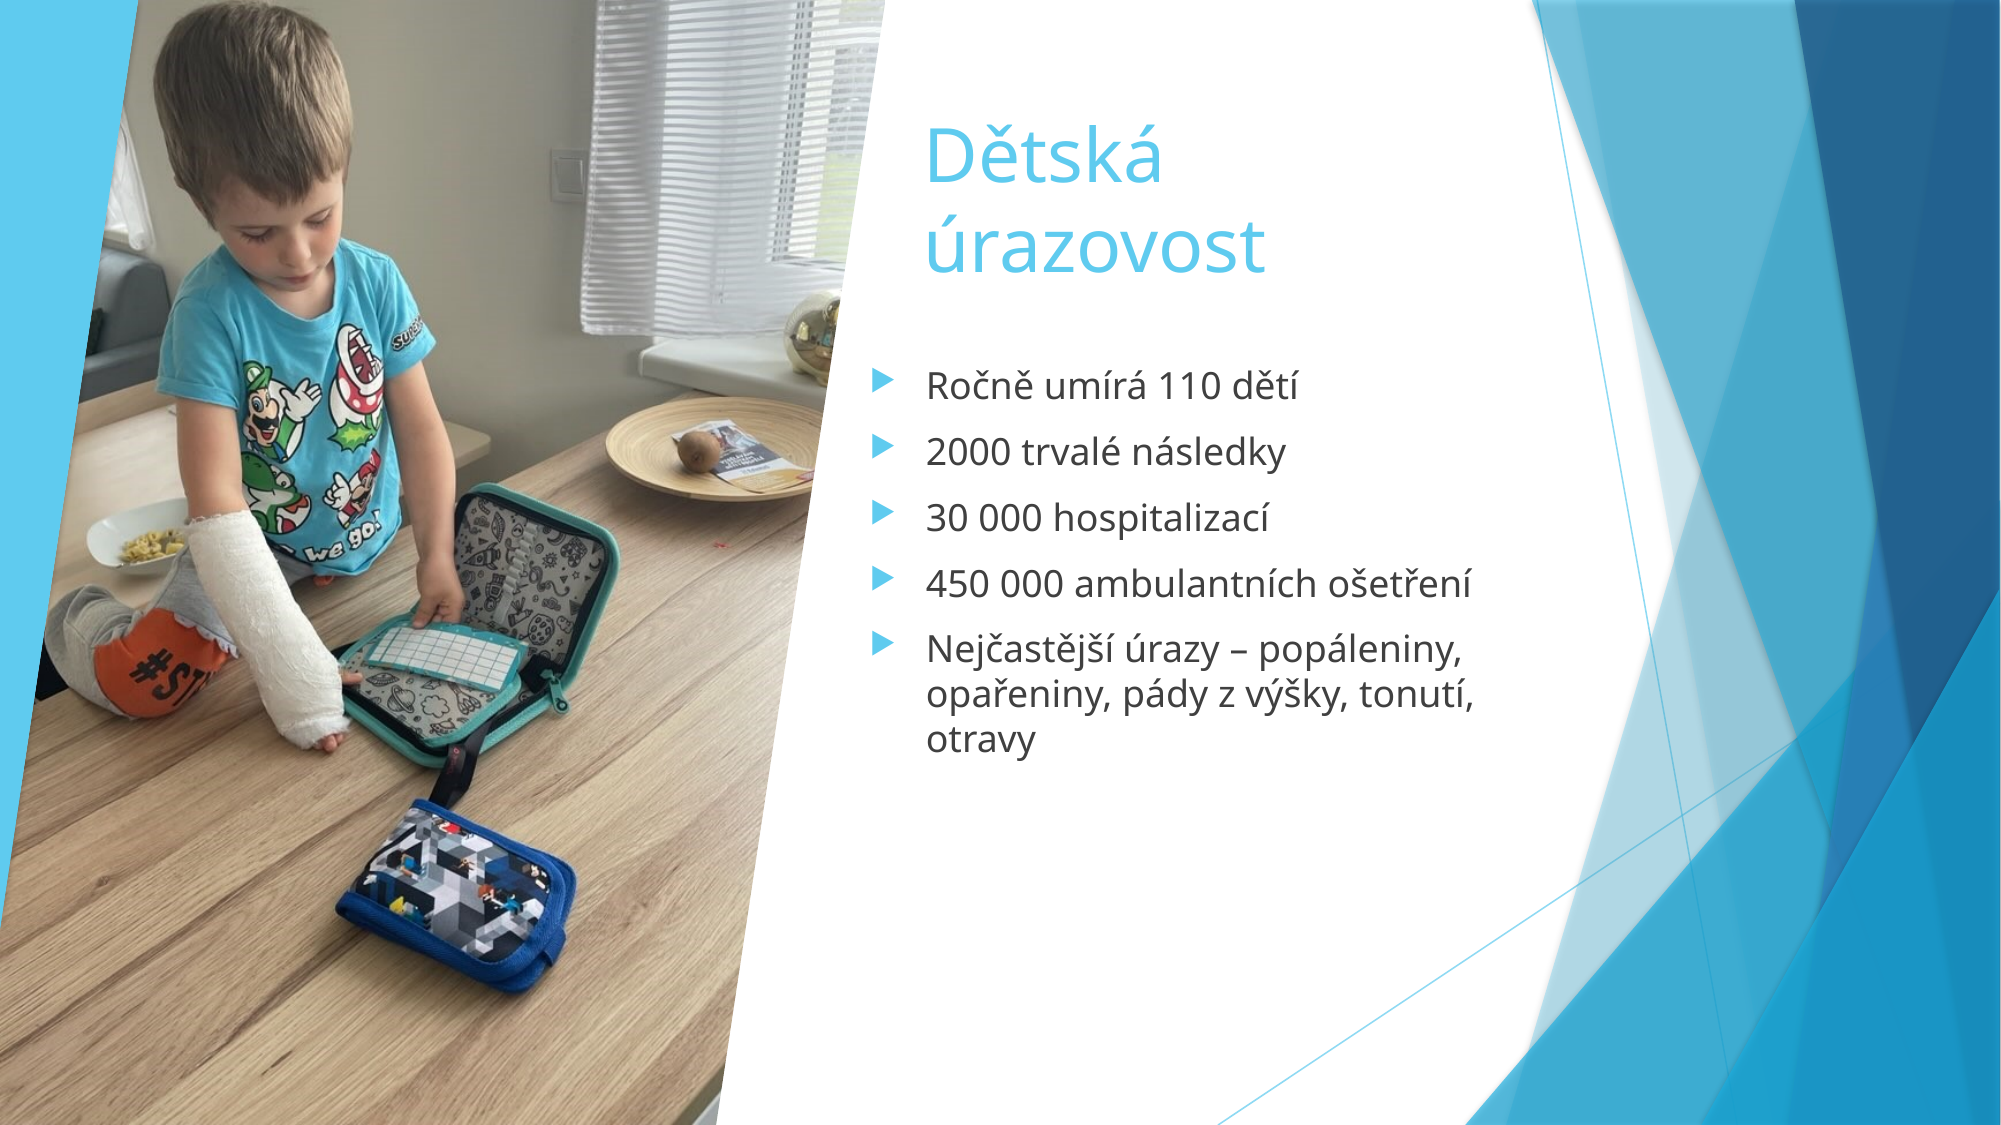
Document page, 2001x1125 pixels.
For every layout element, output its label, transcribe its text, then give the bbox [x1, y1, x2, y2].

list Ročně umírá 110 dětí 2000 trvalé následky 30 000 hospitalizací 450 000 ambulantních ošetření Nejčastější úrazy – popáleniny, opařeniny, pády z výšky, tonutí, otravy [890, 354, 1522, 992]
picture [0, 0, 886, 1125]
title Dětská úrazovost [908, 99, 1522, 317]
